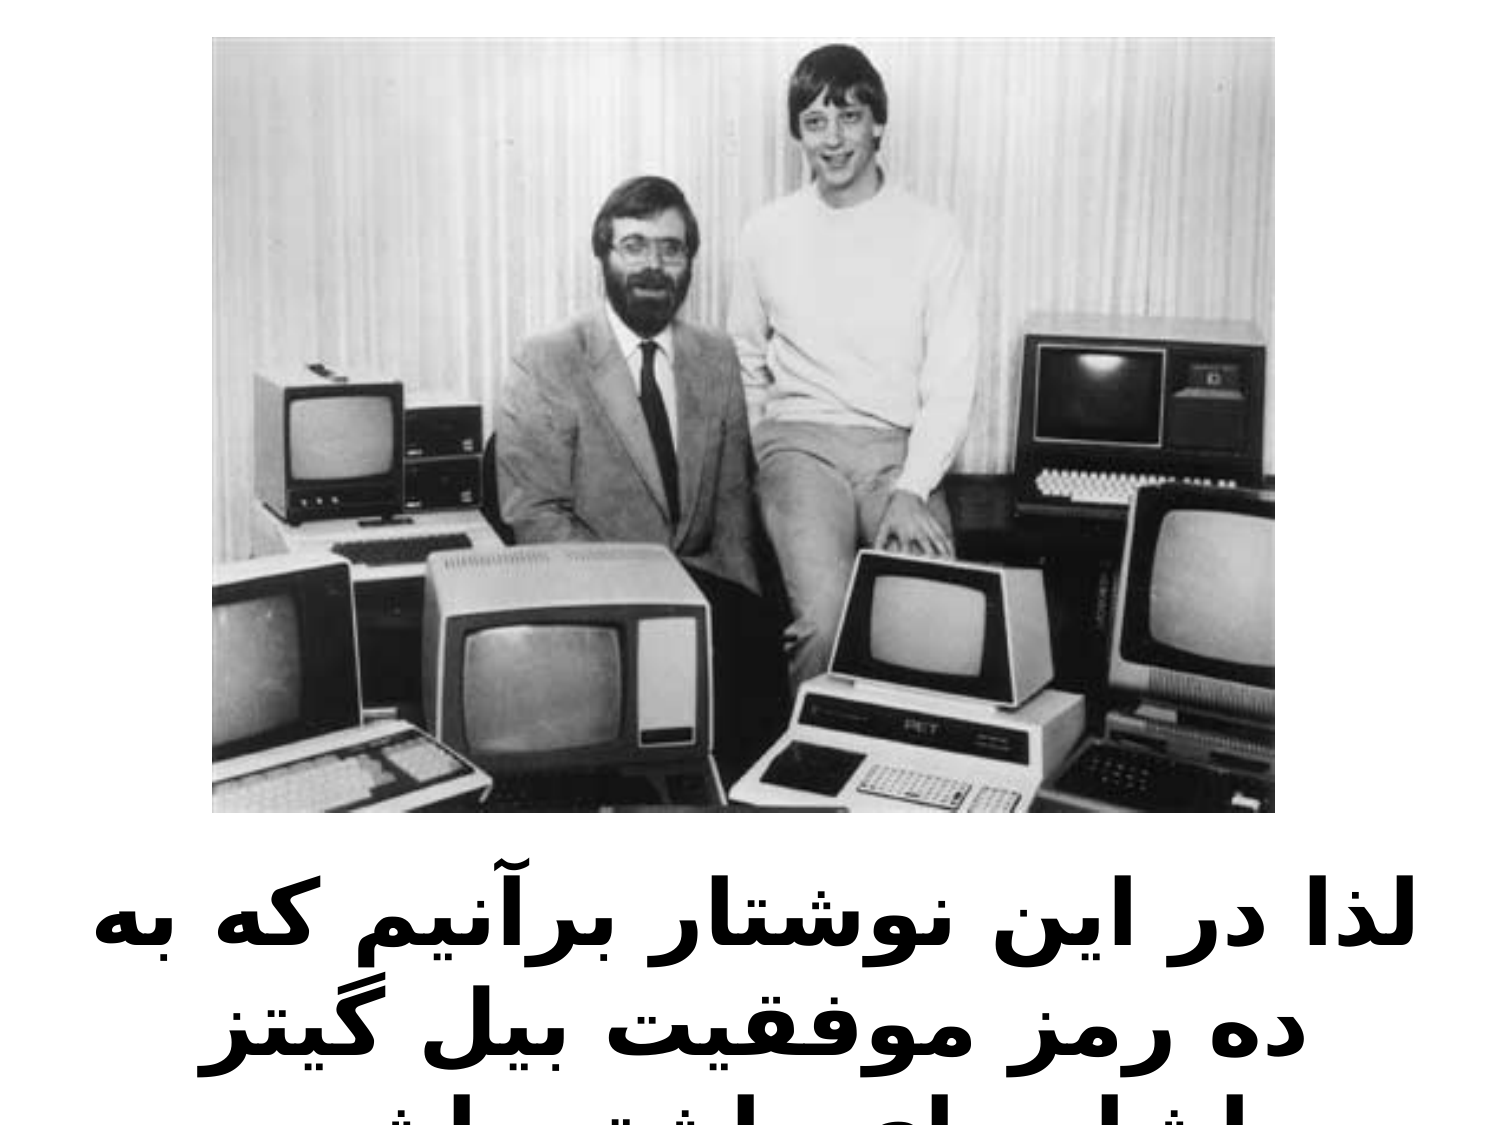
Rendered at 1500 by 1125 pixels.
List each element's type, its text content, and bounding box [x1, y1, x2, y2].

text_box لذا در این نوشتار برآنیم که به ده رمز موفقیت بیل گیتز اشاره ای داشته باشیم. [62, 846, 1450, 1125]
picture [212, 37, 1276, 813]
